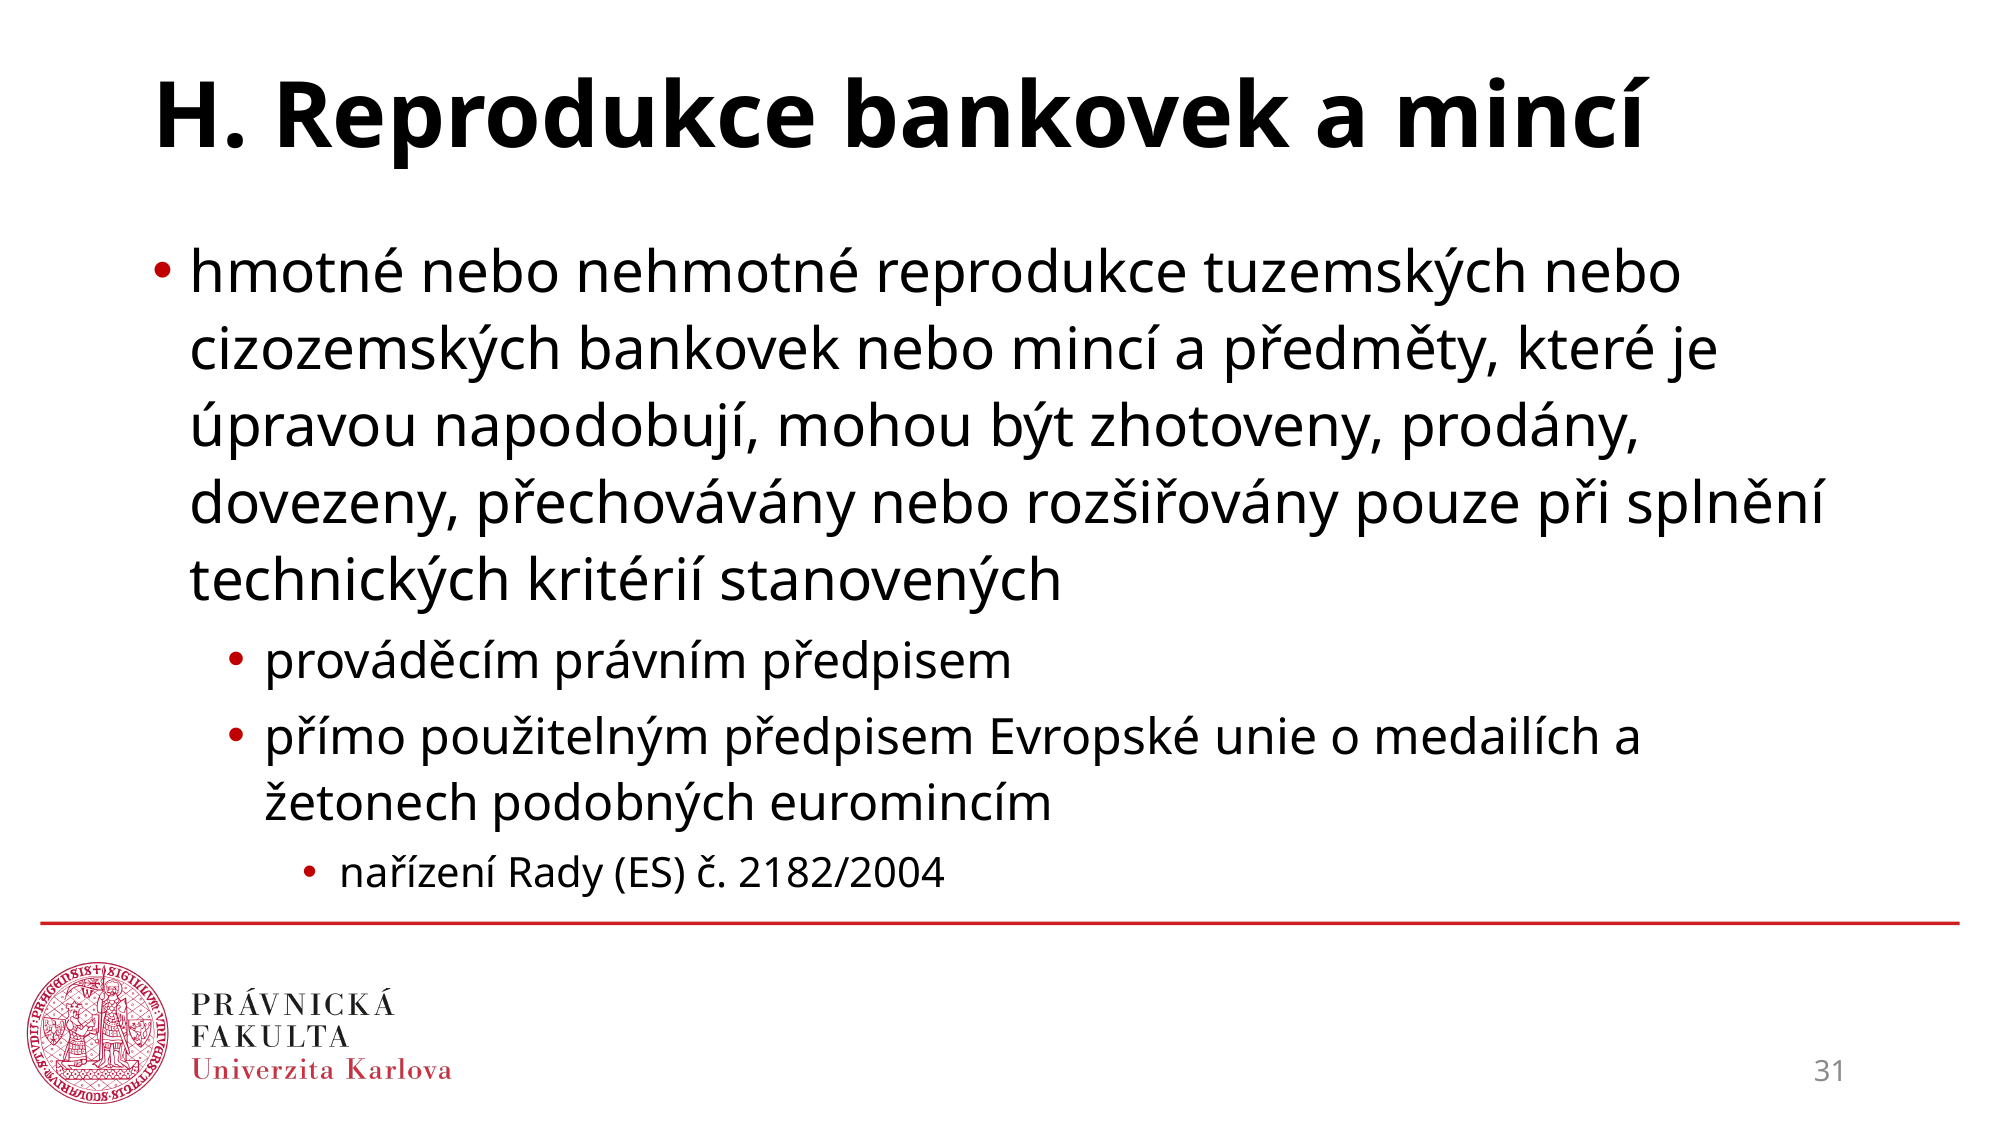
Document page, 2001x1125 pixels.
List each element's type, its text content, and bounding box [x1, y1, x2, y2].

list hmotné nebo nehmotné reprodukce tuzemských nebo cizozemských bankovek nebo mincí a předměty, které je úpravou napodobují, mohou být zhotoveny, prodány, dovezeny, přechovávány nebo rozšiřovány pouze při splnění technických kritérií stanovených prováděcím právním předpisem přímo použitelným předpisem Evropské unie o medailích a žetonech podobných euromincím nařízení Rady (ES) č. 2182/2004 [137, 220, 1863, 905]
title H. Reprodukce bankovek a mincí [137, 2, 1863, 220]
picture [26, 962, 452, 1104]
slide_number 31 [1412, 1042, 1863, 1103]
